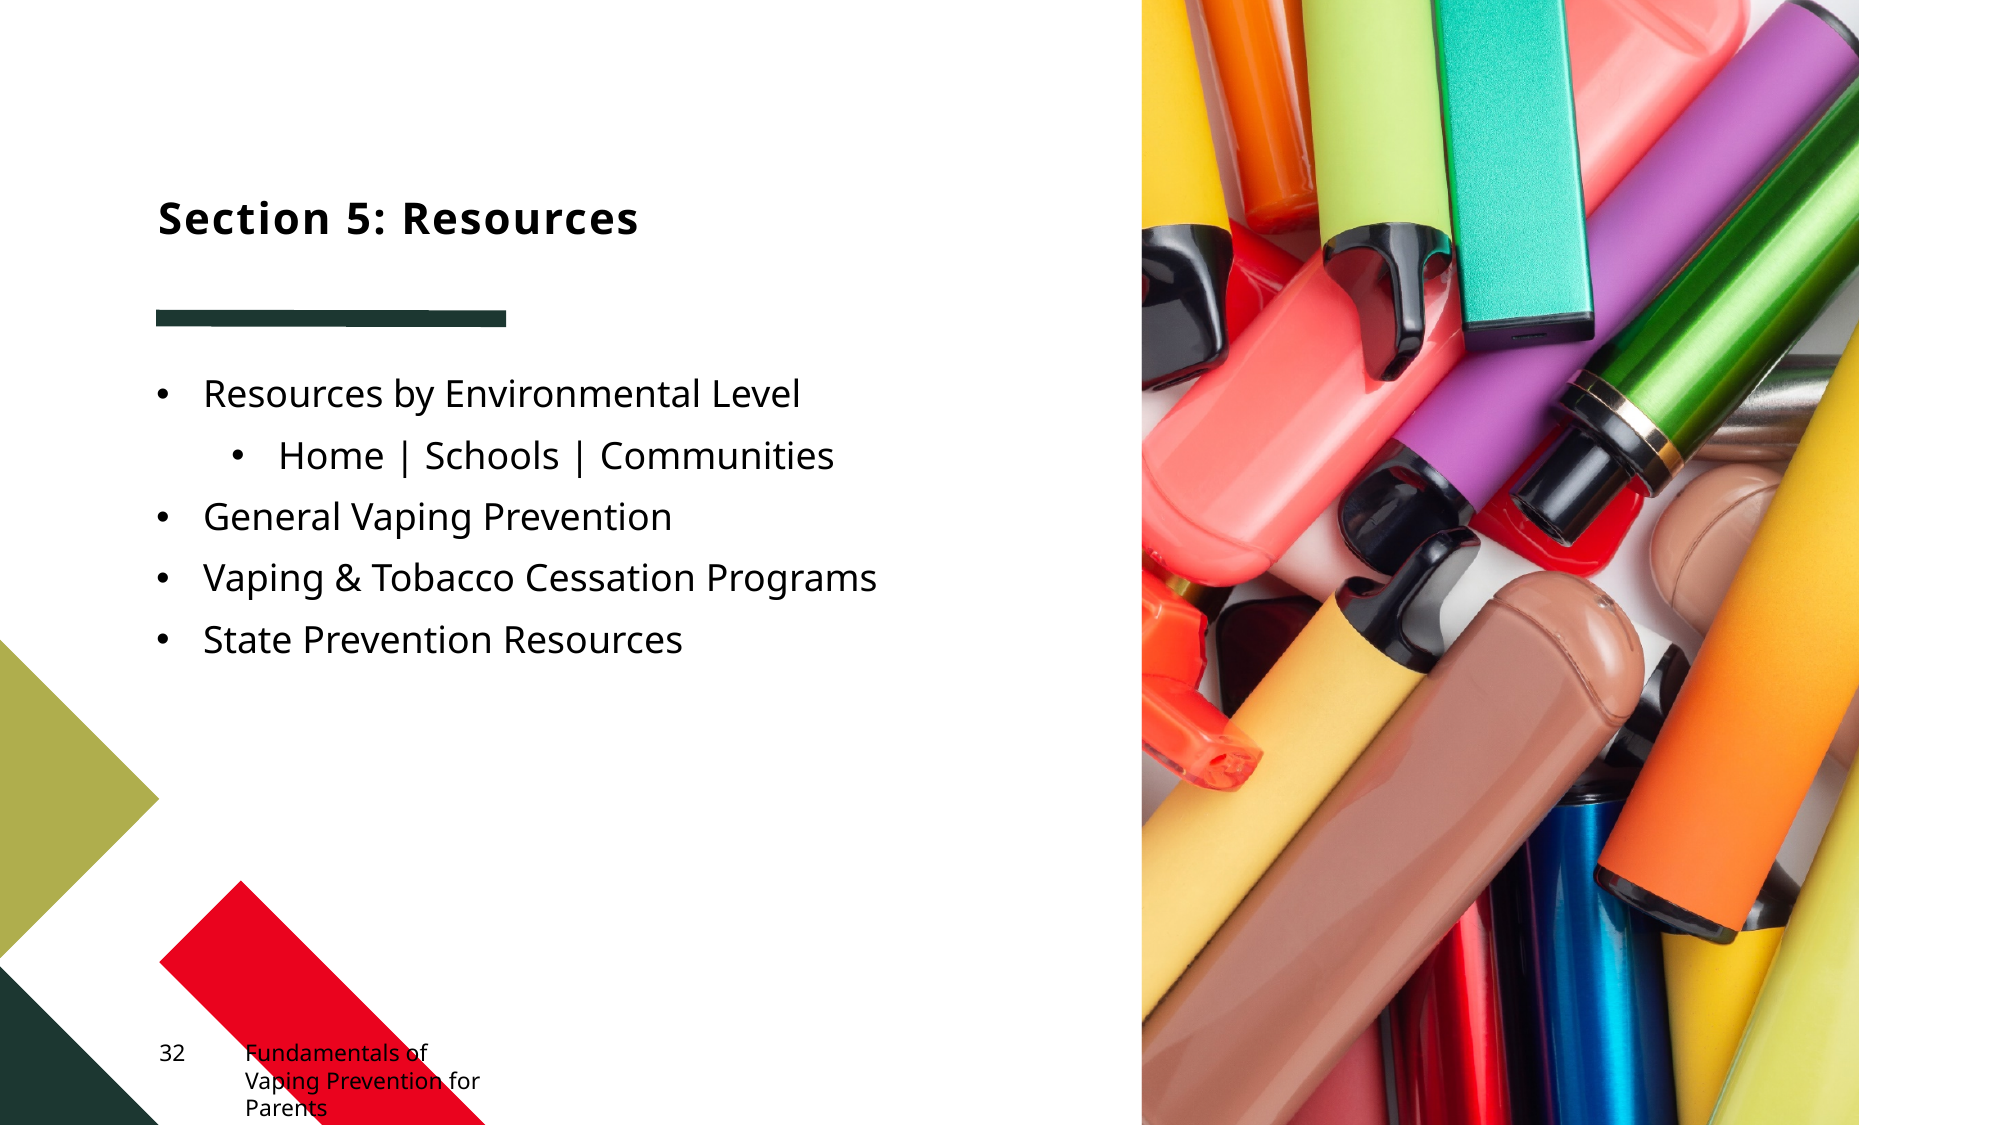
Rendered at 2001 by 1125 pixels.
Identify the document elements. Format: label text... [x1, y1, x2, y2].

footer Fundamentals of Vaping Prevention for Parents [246, 1038, 491, 1080]
picture [933, 0, 2000, 1125]
title Section 5: Resources [158, 144, 969, 245]
slide_number 32 [159, 1038, 246, 1080]
text_box Resources by Environmental Level Home | Schools | Communities General Vaping Prevention Vaping & Tobacco Cessation Programs State Prevention Resources [156, 375, 907, 835]
